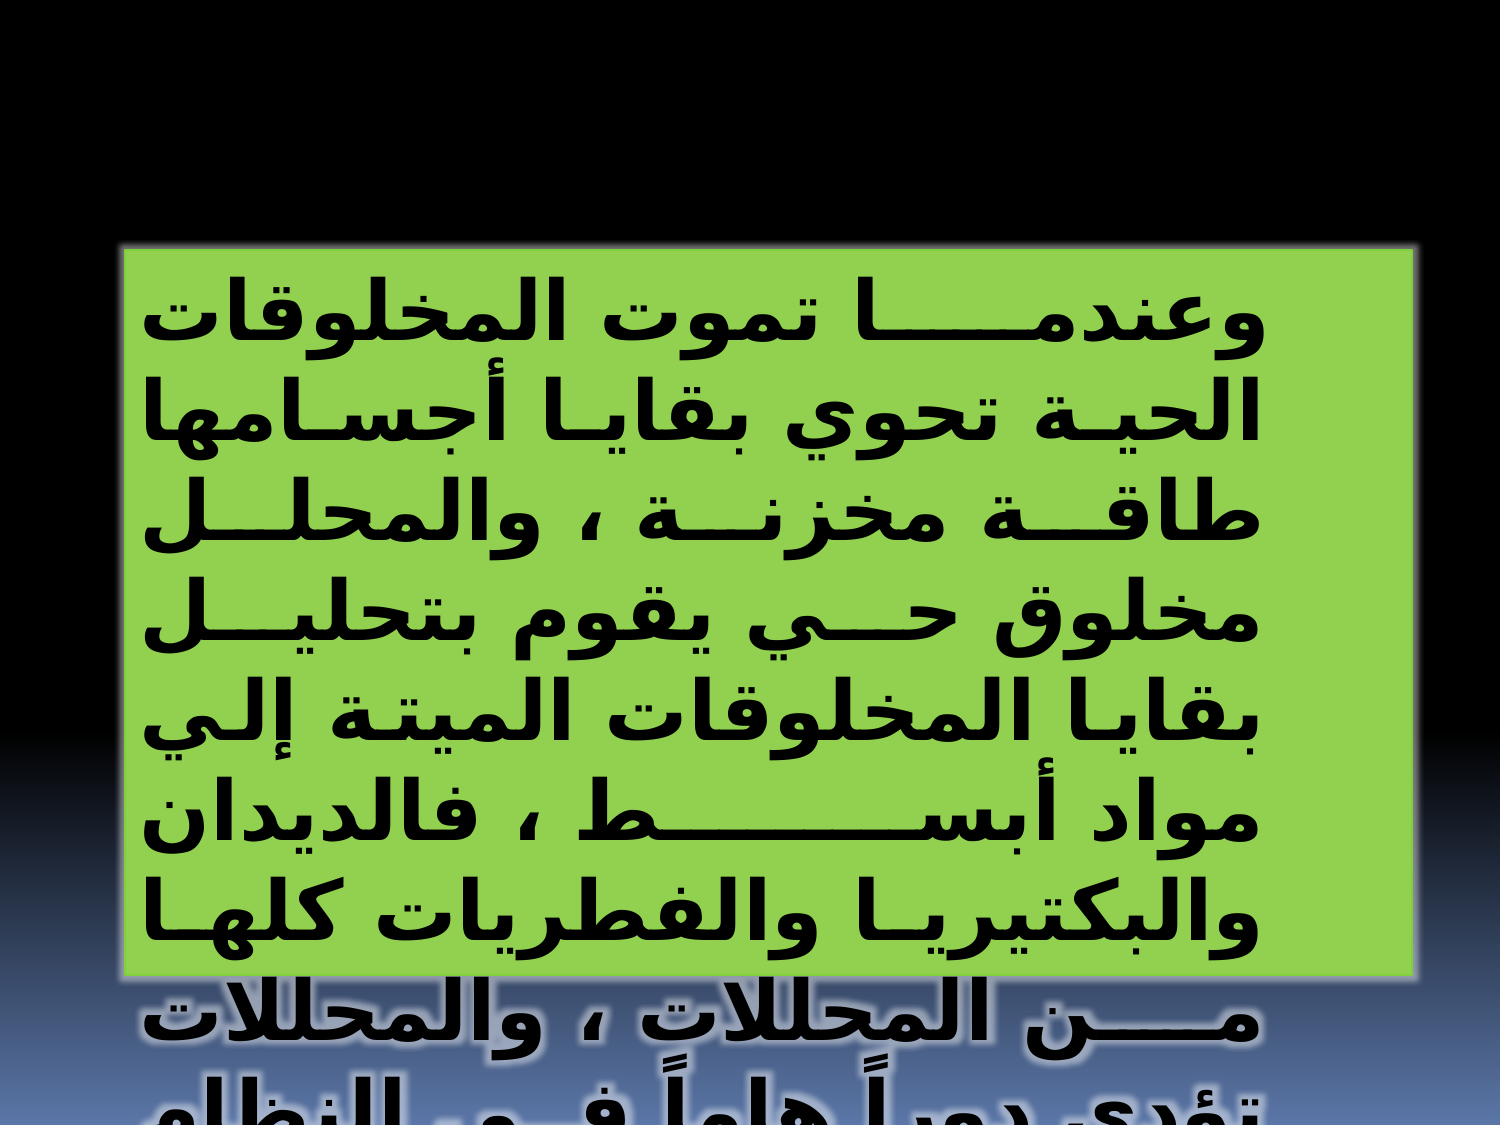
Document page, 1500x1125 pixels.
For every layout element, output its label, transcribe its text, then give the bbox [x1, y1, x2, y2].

text_box وعندما تموت المخلوقات الحية تحوي بقايا أجسامها طاقة مخزنة ، والمحلل مخلوق حي يقوم بتحليل بقايا المخلوقات الميتة إلي مواد أبسط ، فالديدان والبكتيريا والفطريات كلها من المحللات ، والمحللات تؤدي دوراً هاماً في النظام البيئي . [124, 249, 1413, 976]
